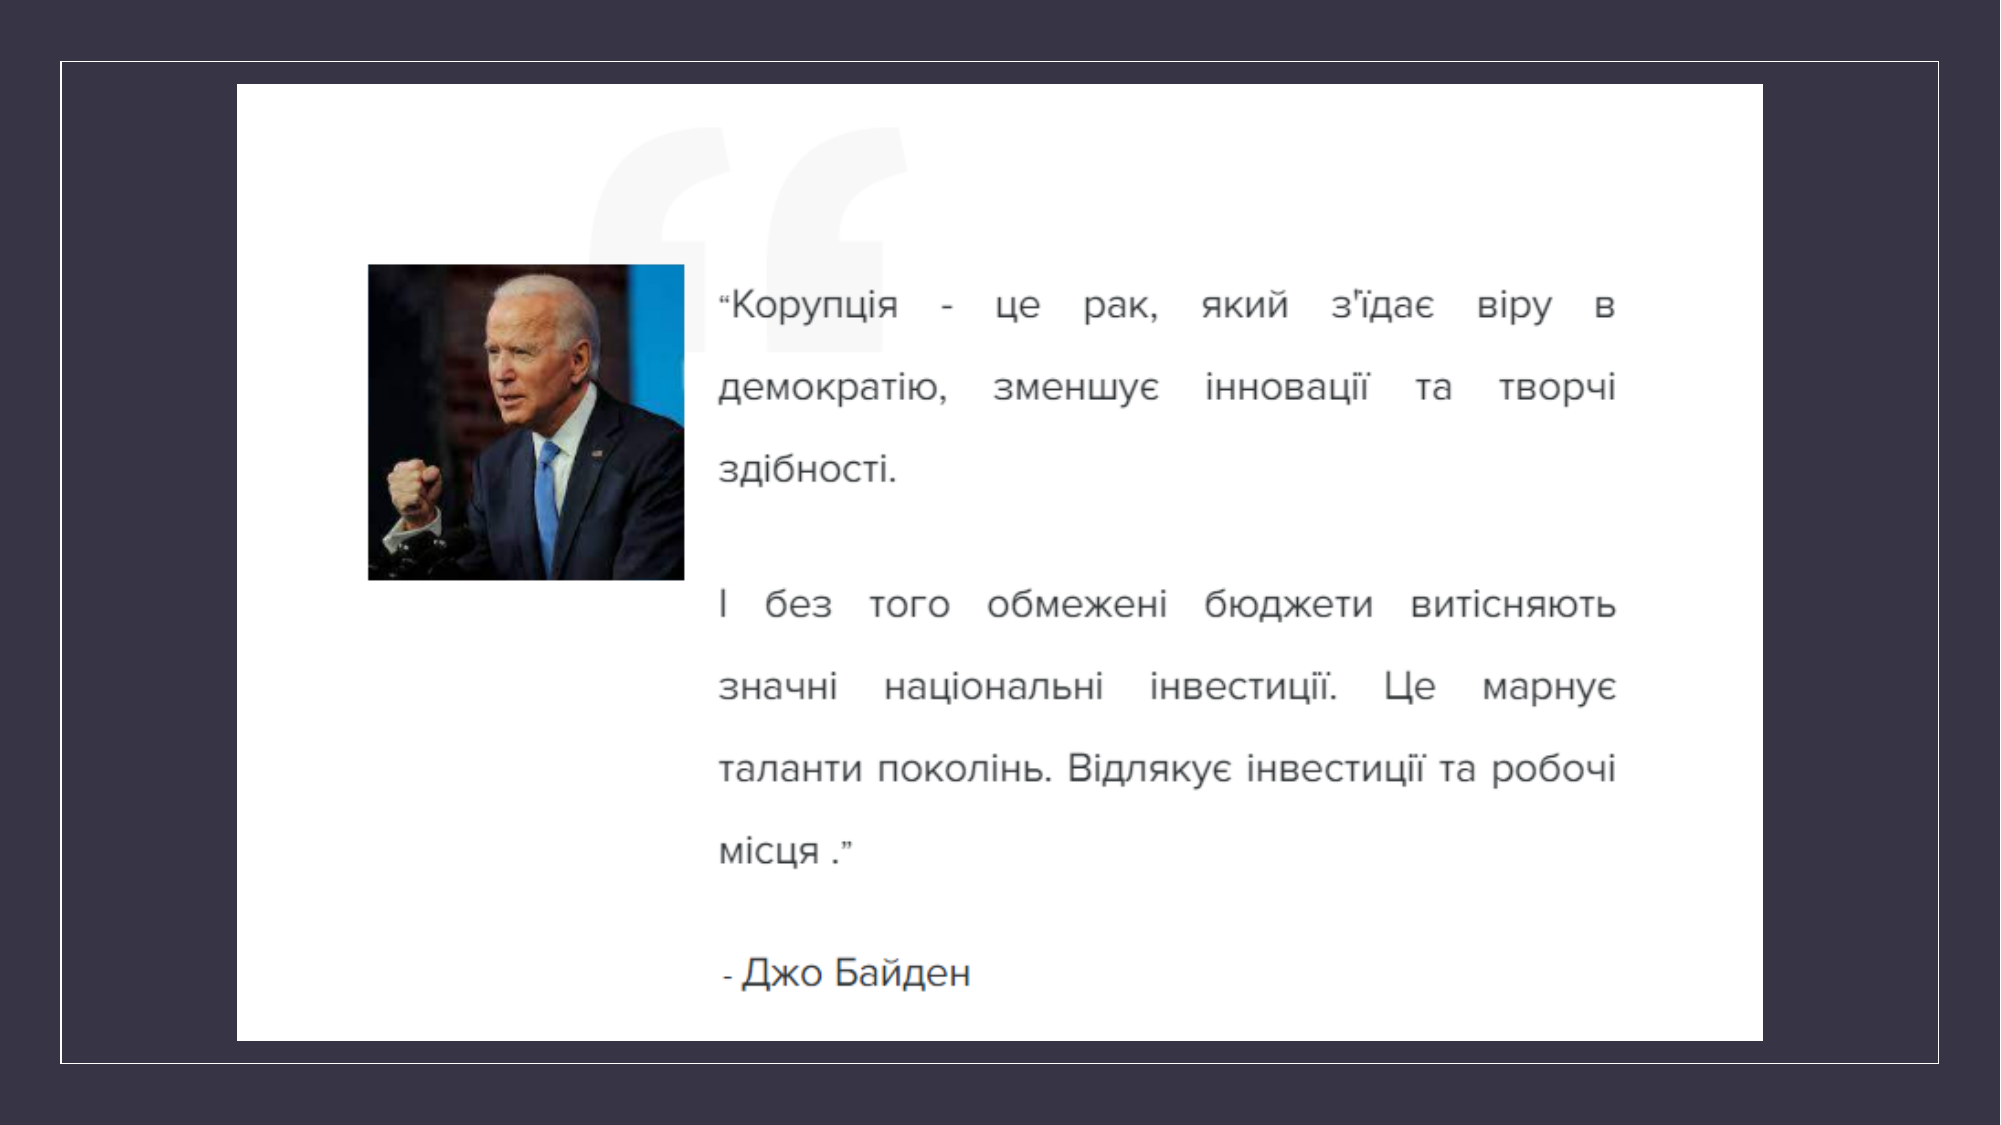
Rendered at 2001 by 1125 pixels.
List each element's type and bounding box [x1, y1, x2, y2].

picture [237, 84, 1763, 1041]
